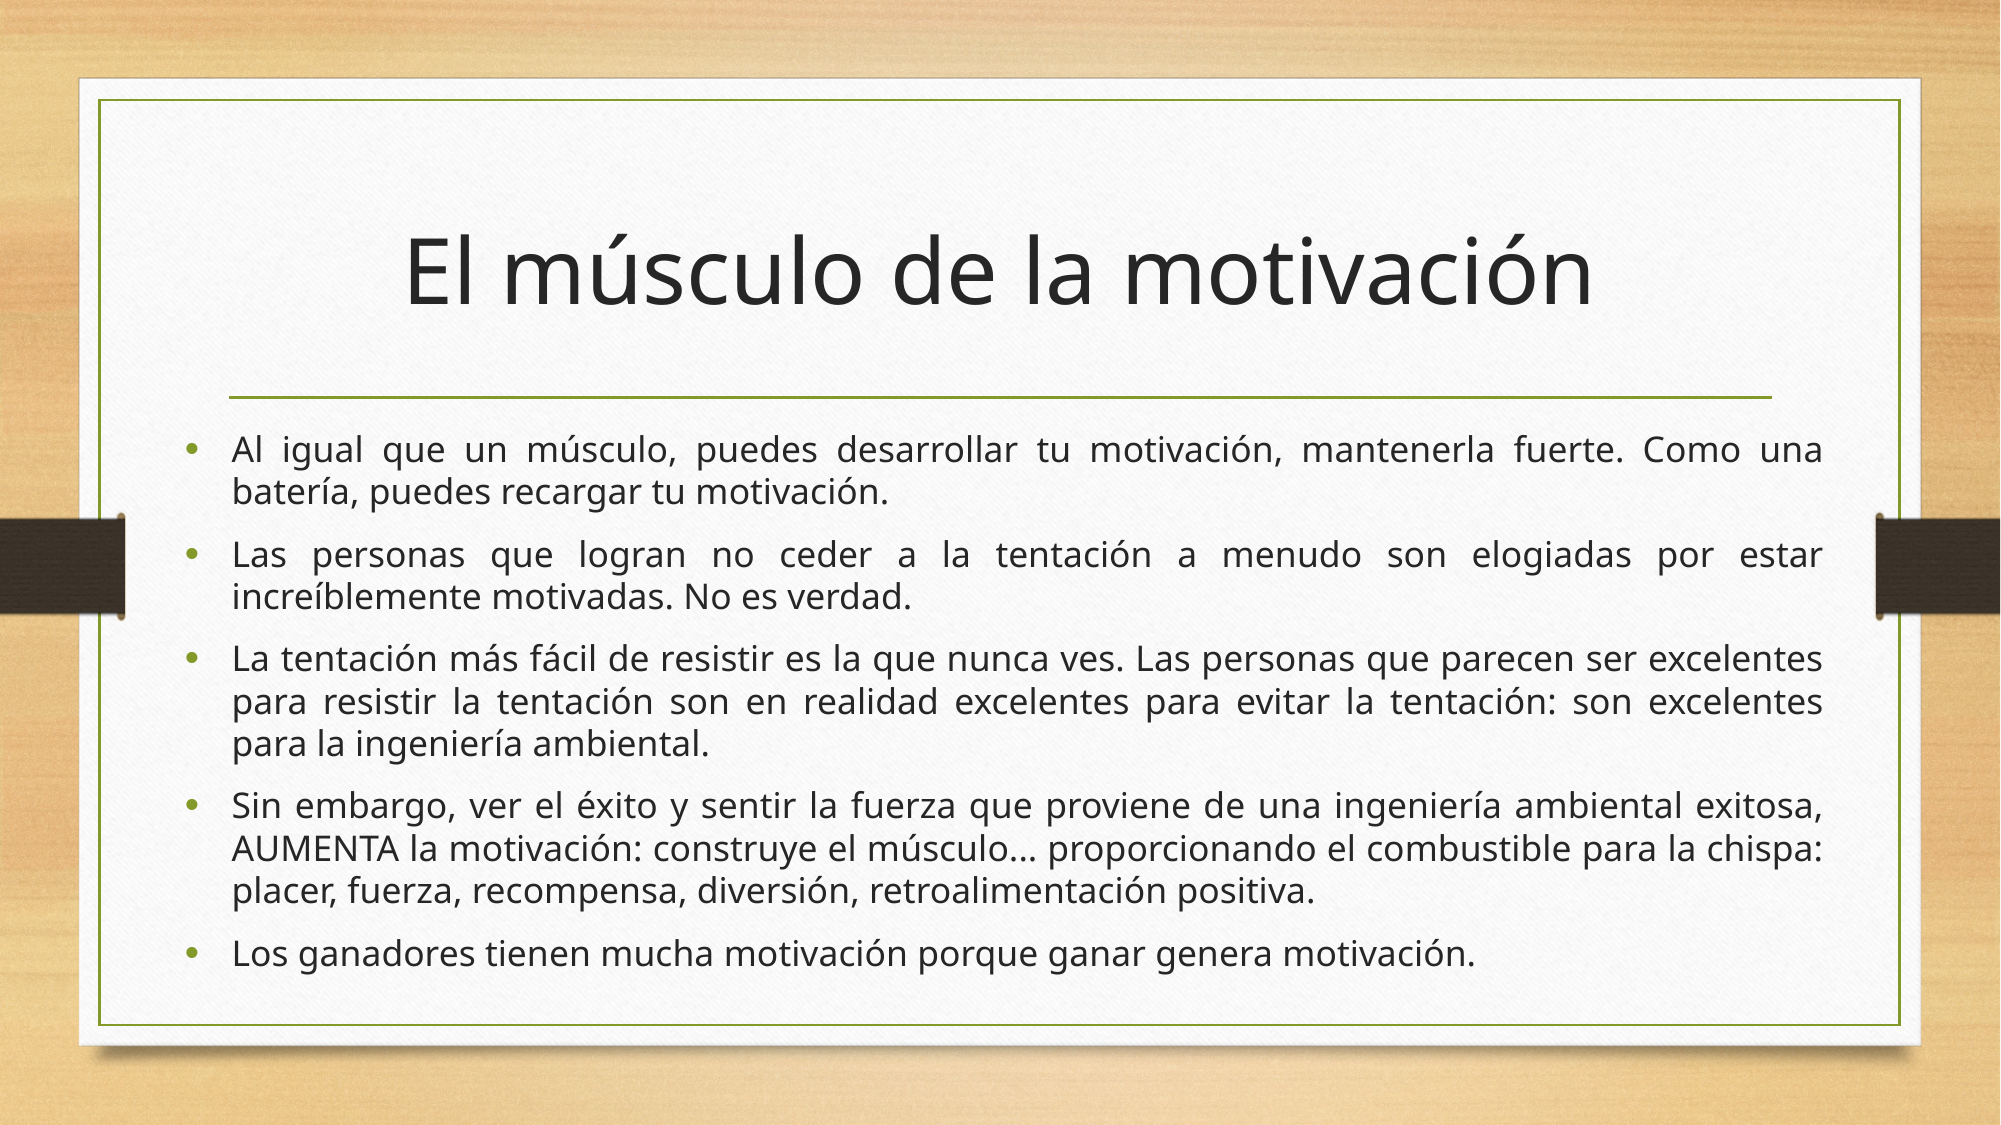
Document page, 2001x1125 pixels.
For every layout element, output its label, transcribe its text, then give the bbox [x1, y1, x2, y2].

title El músculo de la motivación [212, 161, 1788, 375]
picture [0, 0, 2001, 1125]
list Al igual que un músculo, puedes desarrollar tu motivación, mantenerla fuerte. Como una batería, puedes recargar tu motivación. Las personas que logran no ceder a la tentación a menudo son elogiadas por estar increíblemente motivadas. No es verdad. La tentación más fácil de resistir es la que nunca ves. Las personas que parecen ser excelentes para resistir la tentación son en realidad excelentes para evitar la tentación: son excelentes para la ingeniería ambiental. Sin embargo, ver el éxito y sentir la fuerza que proviene de una ingeniería ambiental exitosa, AUMENTA la motivación: construye el músculo... proporcionando el combustible para la chispa: placer, fuerza, recompensa, diversión, retroalimentación positiva. Los ganadores tienen mucha motivación porque ganar genera motivación. [169, 419, 1840, 1022]
